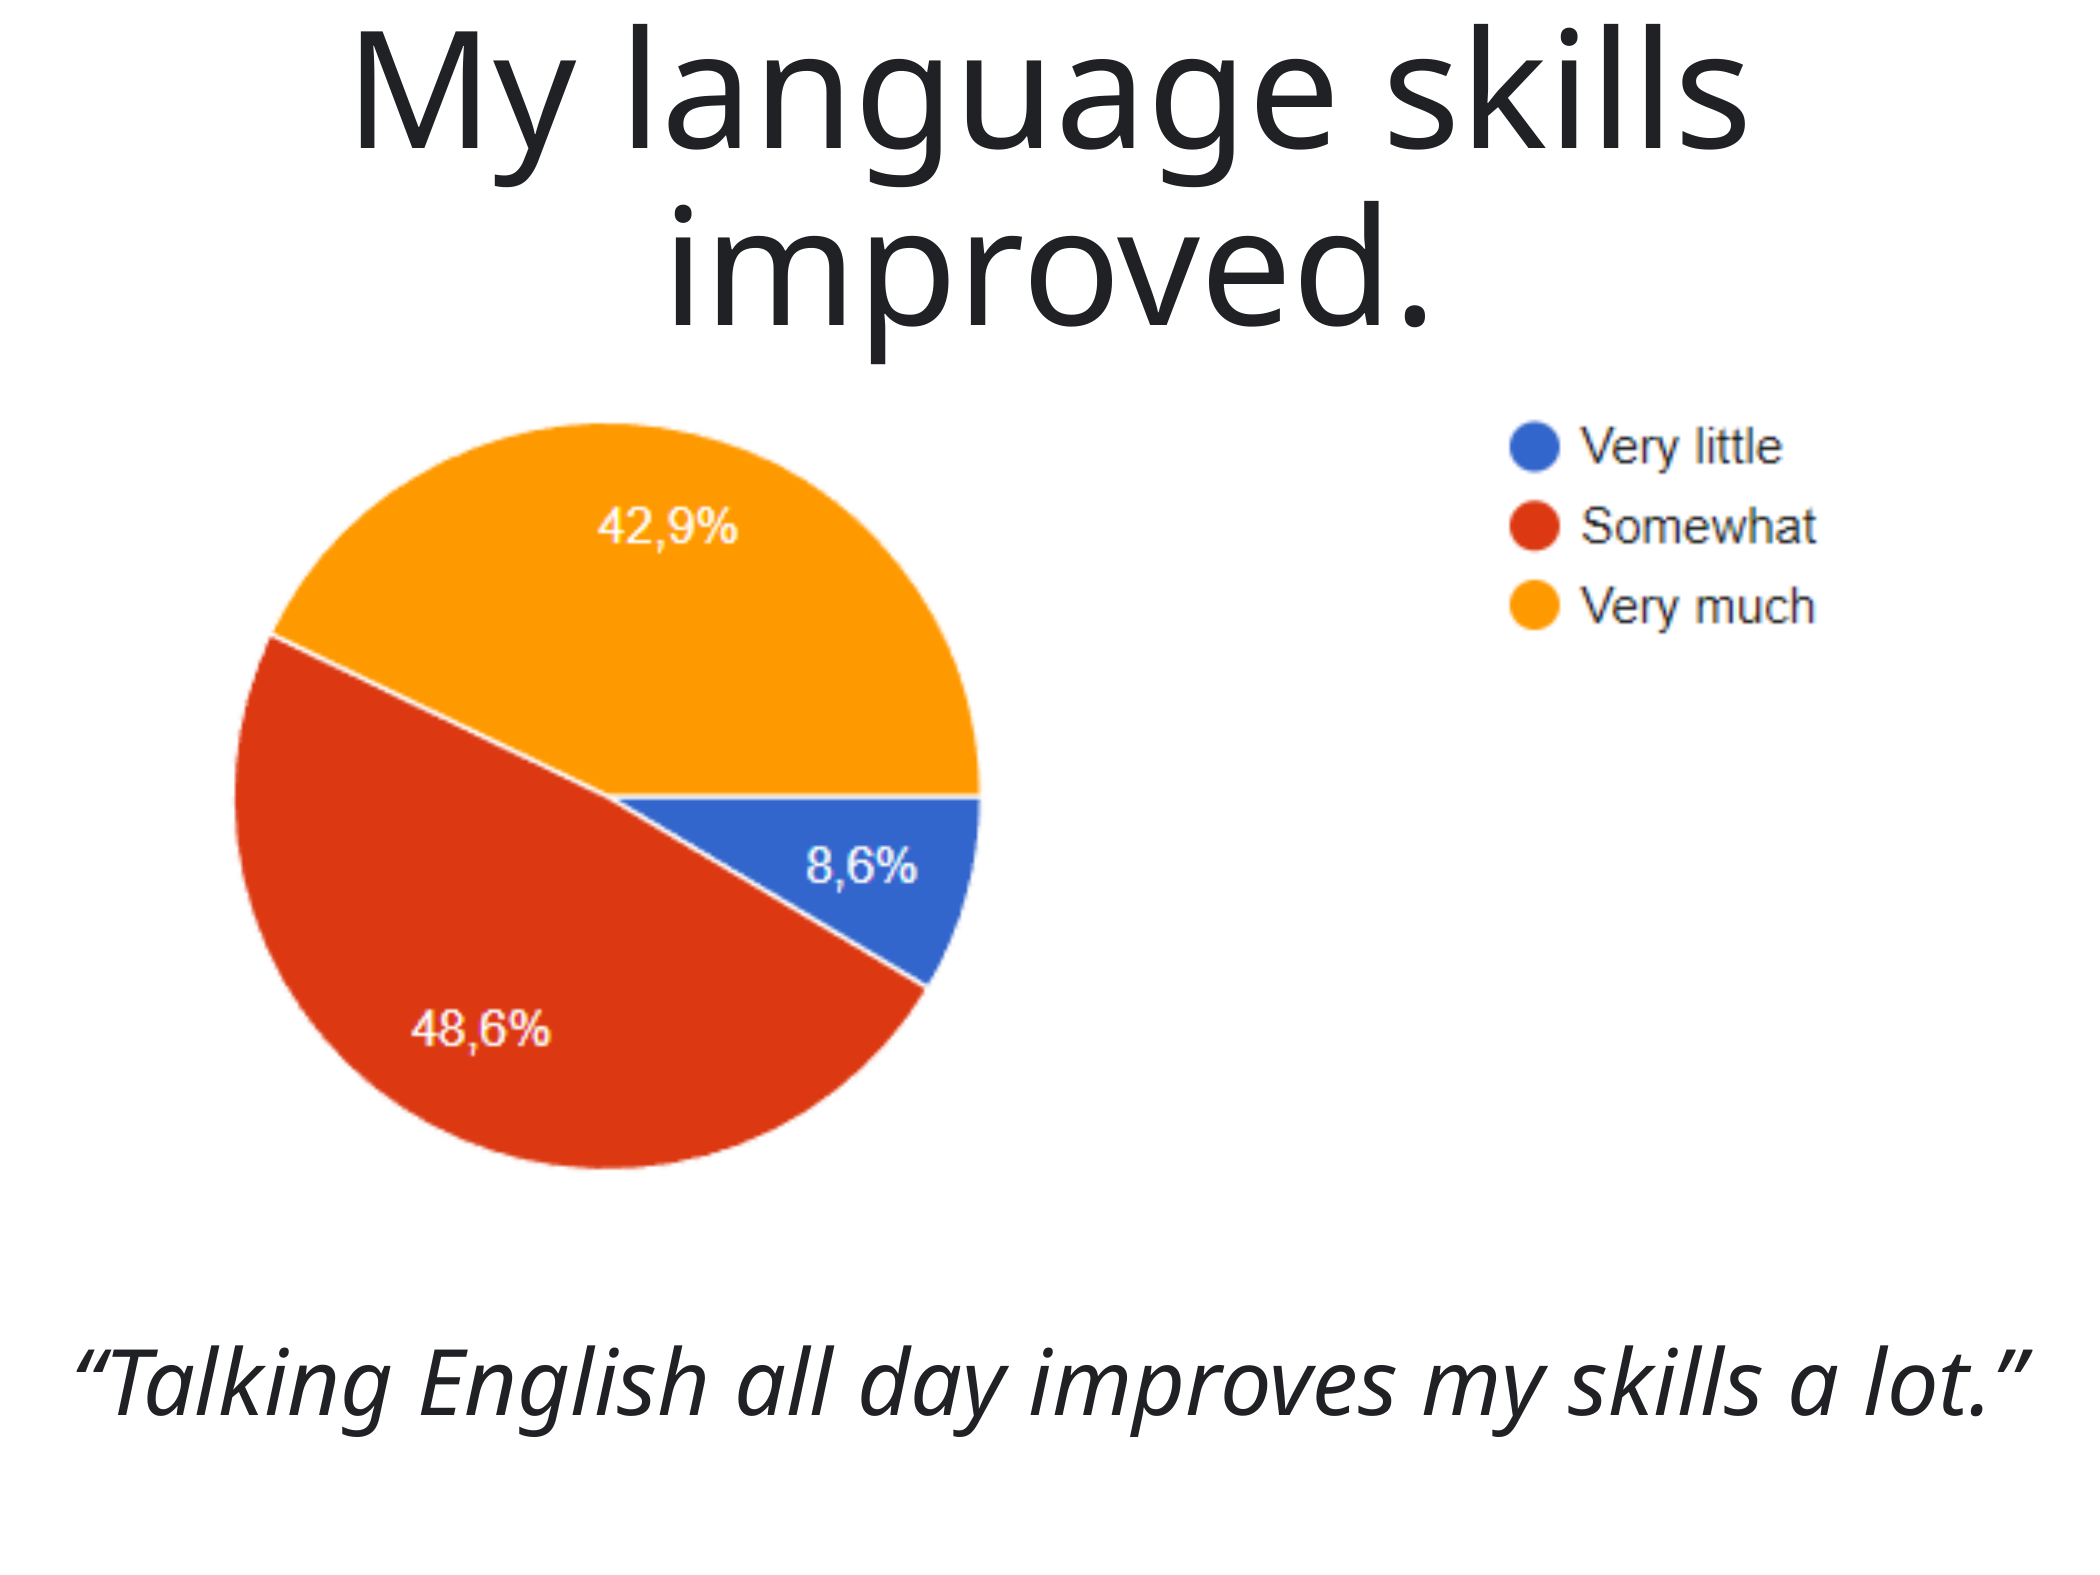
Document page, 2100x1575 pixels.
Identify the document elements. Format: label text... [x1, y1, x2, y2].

text_box “Talking English all day improves my skills a lot.” [0, 1201, 2100, 1570]
title My language skills improved. [0, 0, 2100, 369]
picture [203, 368, 1897, 1207]
